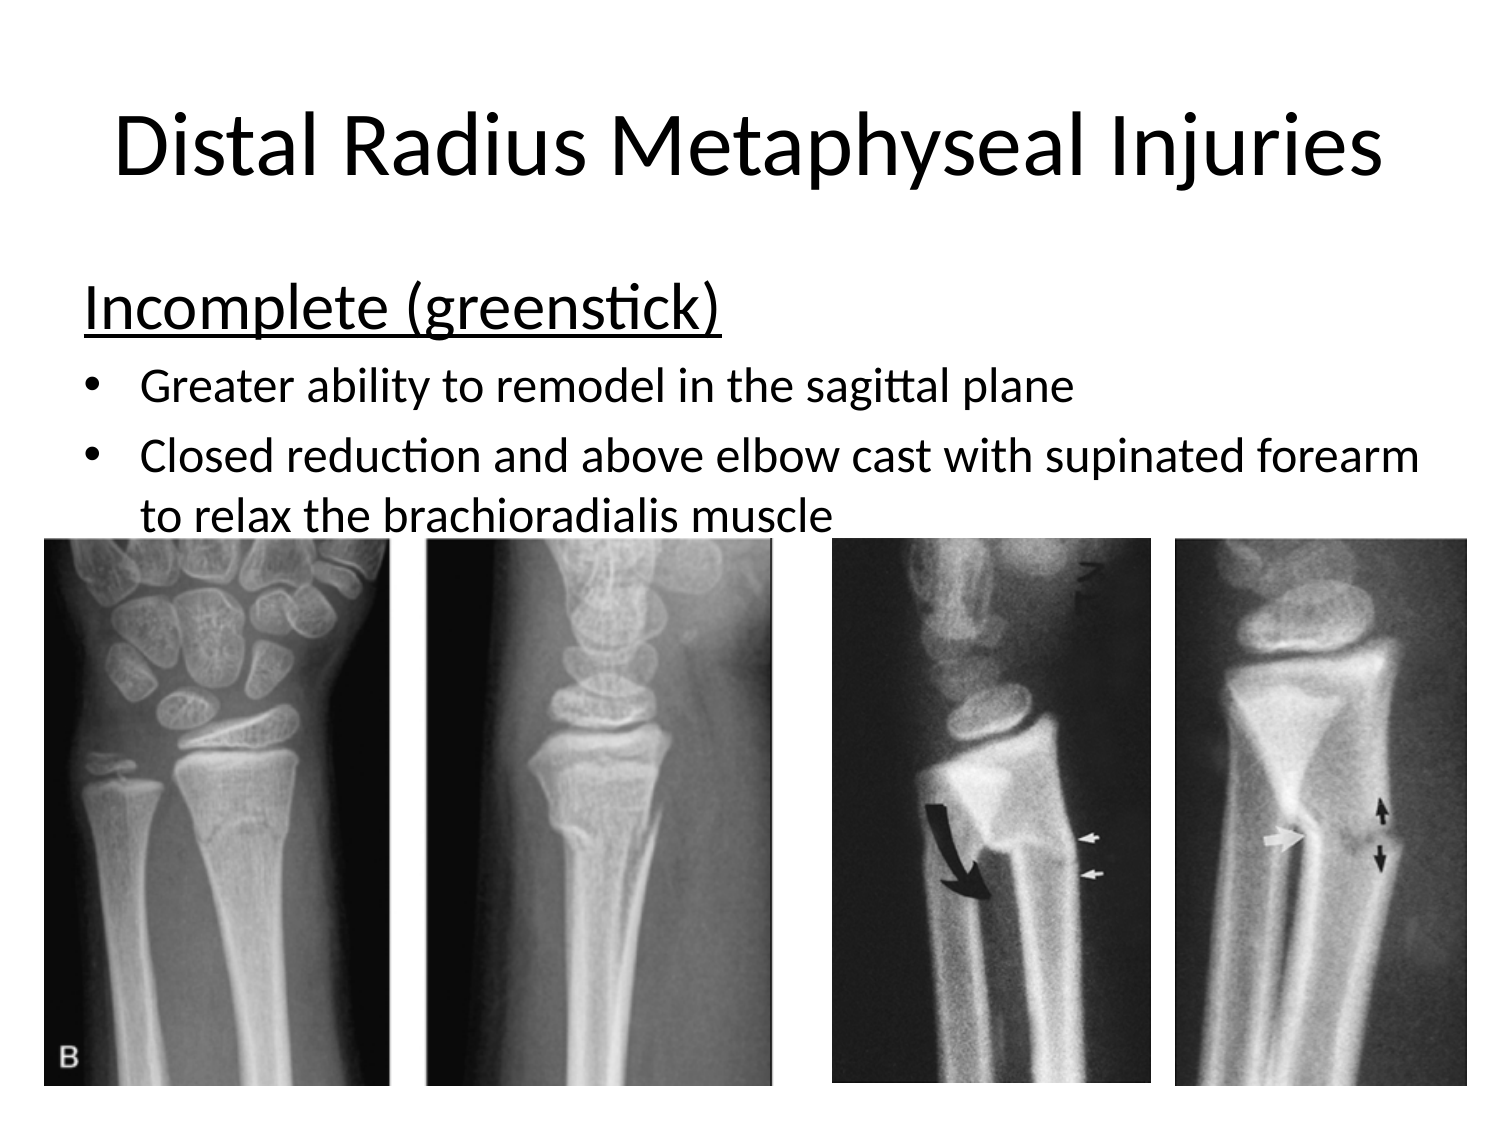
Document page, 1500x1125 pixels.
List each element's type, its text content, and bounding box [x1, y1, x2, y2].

picture [1174, 538, 1468, 1087]
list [832, 538, 1151, 1083]
list Incomplete (greenstick) Greater ability to remodel in the sagittal plane Closed reduction and above elbow cast with supinated forearm to relax the brachioradialis muscle [68, 255, 1447, 551]
title Distal Radius Metaphyseal Injuries [75, 45, 1425, 233]
picture [44, 538, 774, 1087]
